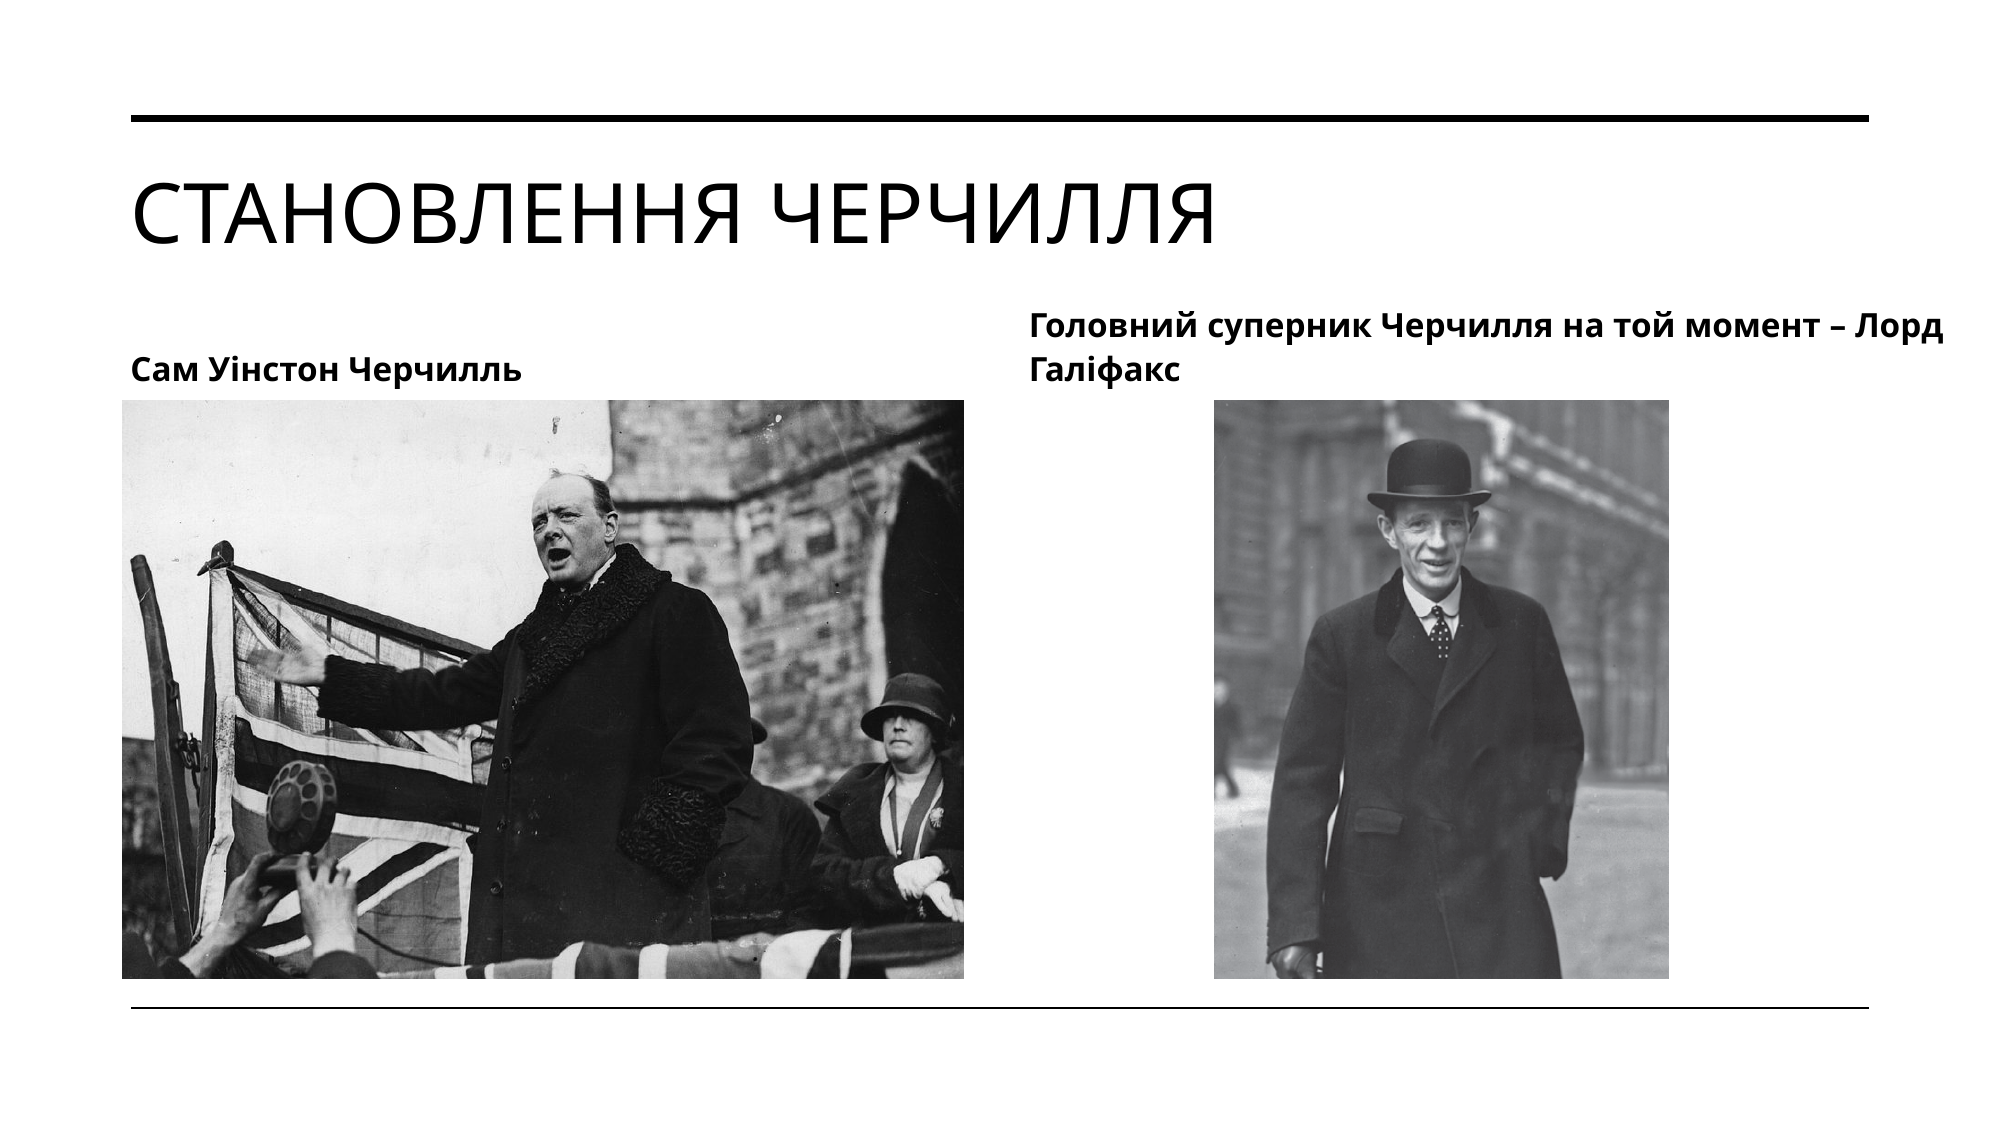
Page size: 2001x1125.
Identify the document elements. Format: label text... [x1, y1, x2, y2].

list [122, 400, 964, 979]
list Сам Уінстон Черчилль [115, 288, 971, 396]
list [1214, 400, 1669, 979]
title Становлення Черчилля [115, 152, 1869, 284]
list Головний суперник Черчилля на той момент – Лорд Галіфакс [1013, 288, 1972, 396]
